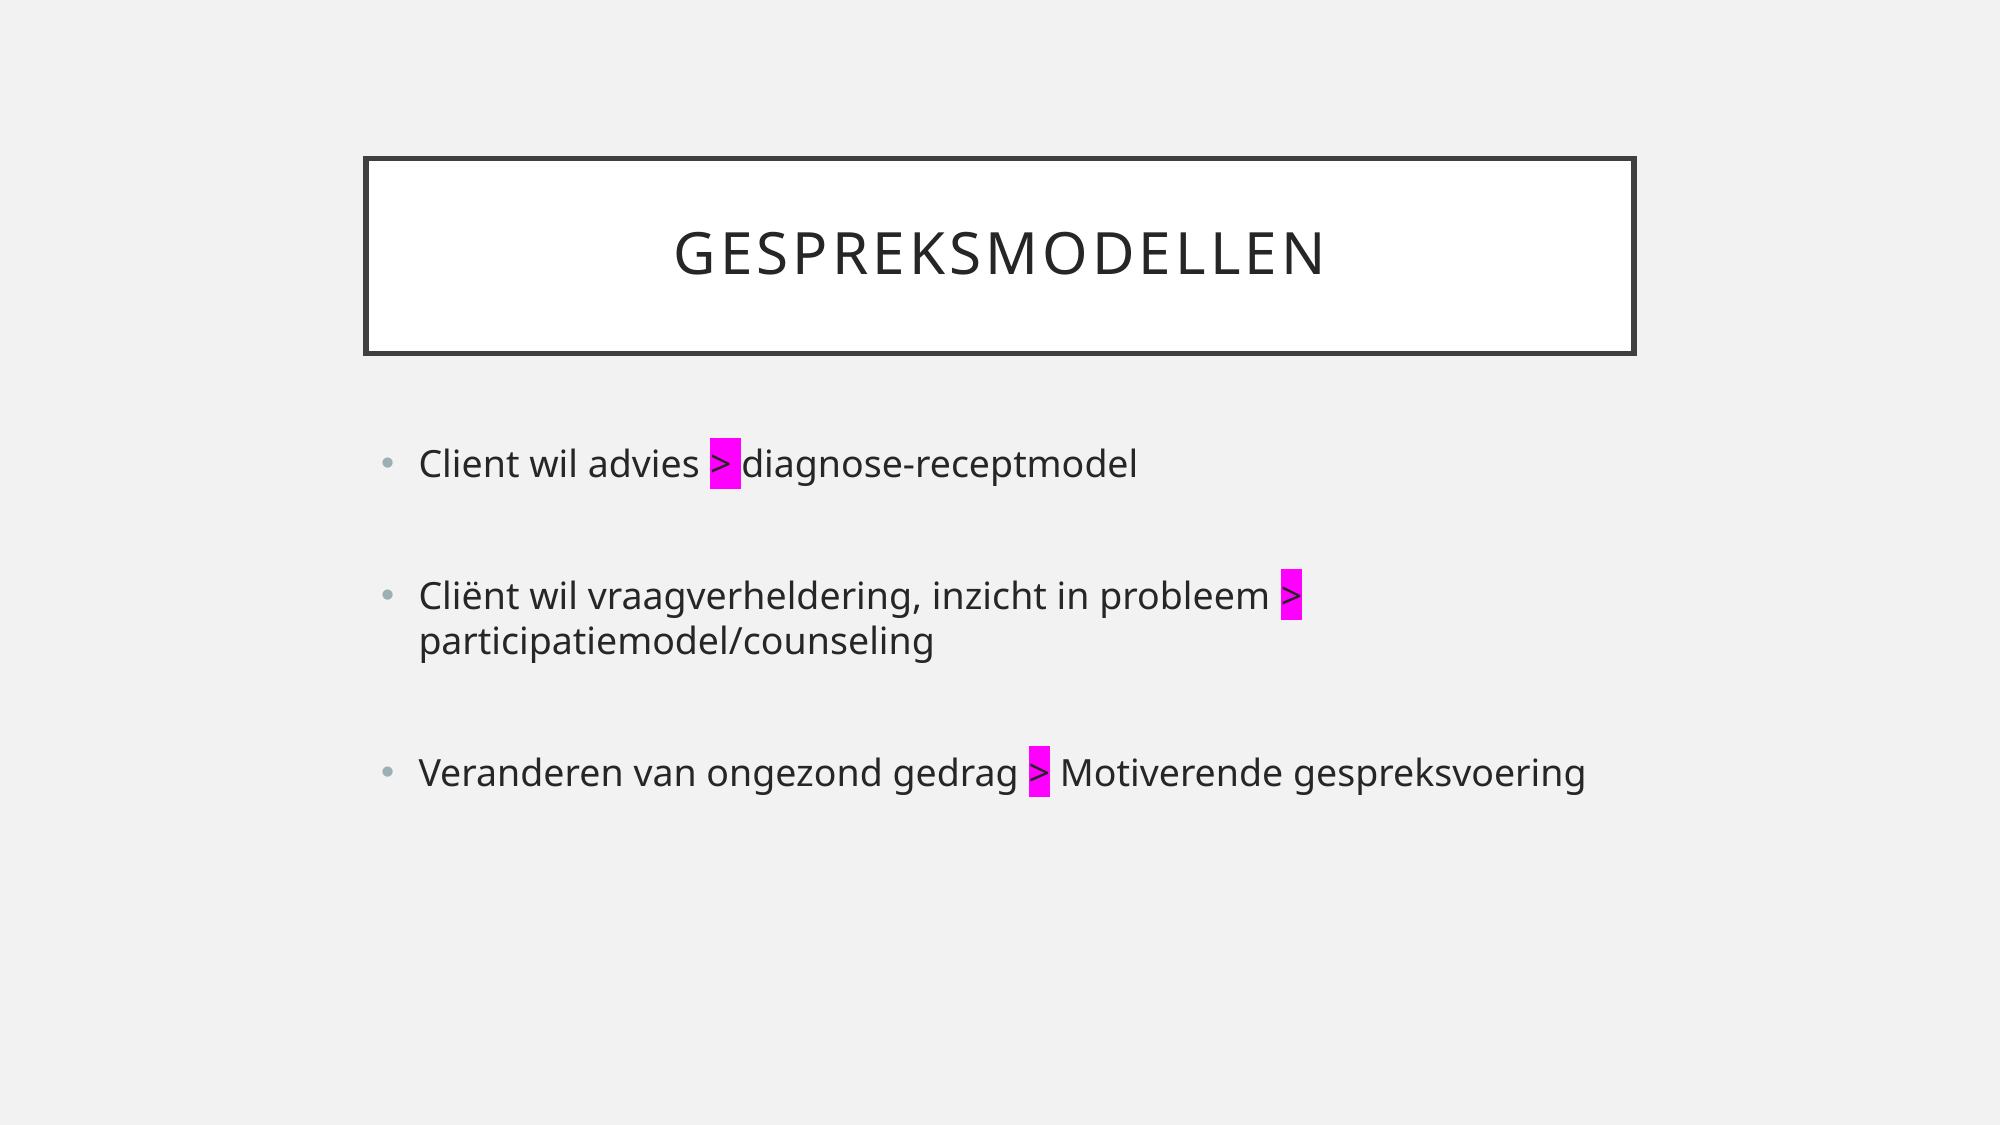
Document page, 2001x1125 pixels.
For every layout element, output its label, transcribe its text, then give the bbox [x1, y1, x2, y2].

list Client wil advies > diagnose-receptmodel Cliënt wil vraagverheldering, inzicht in probleem > participatiemodel/counseling Veranderen van ongezond gedrag > Motiverende gespreksvoering [366, 432, 1634, 942]
title gespreksmodellen [363, 156, 1637, 356]
